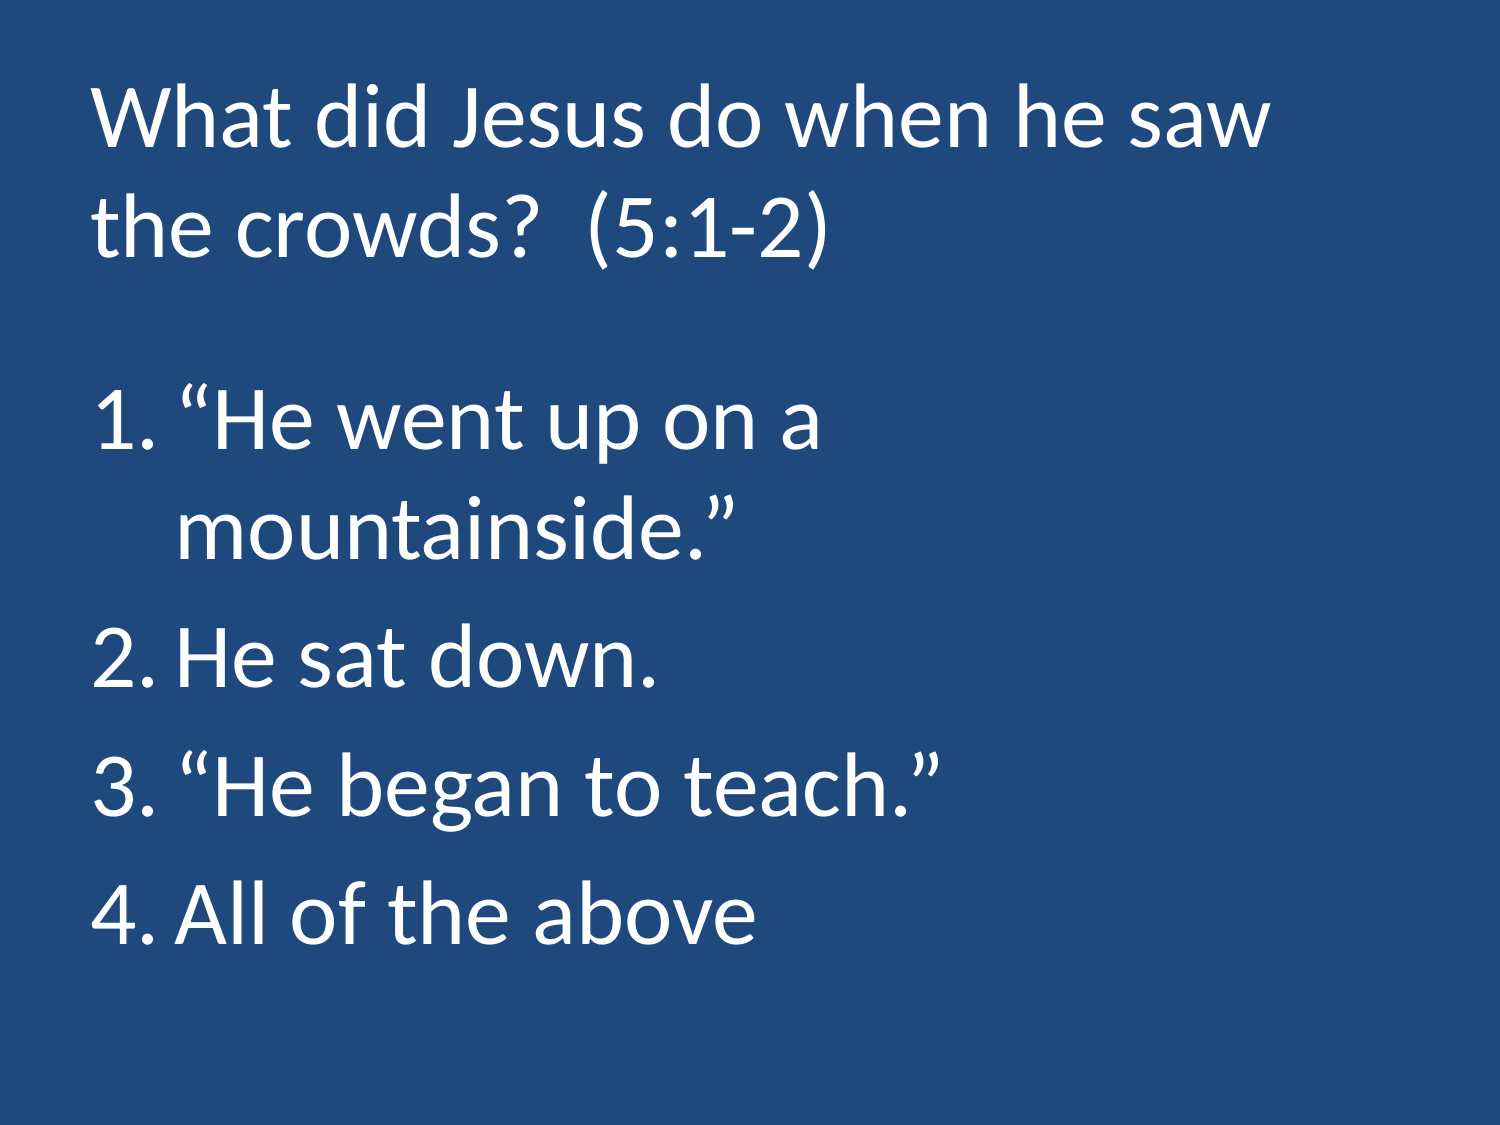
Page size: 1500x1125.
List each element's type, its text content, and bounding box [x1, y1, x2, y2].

title What did Jesus do when he saw the crowds? (5:1-2) [75, 45, 1425, 288]
list “He went up on a mountainside.” He sat down. “He began to teach.” All of the above [75, 350, 1425, 1005]
